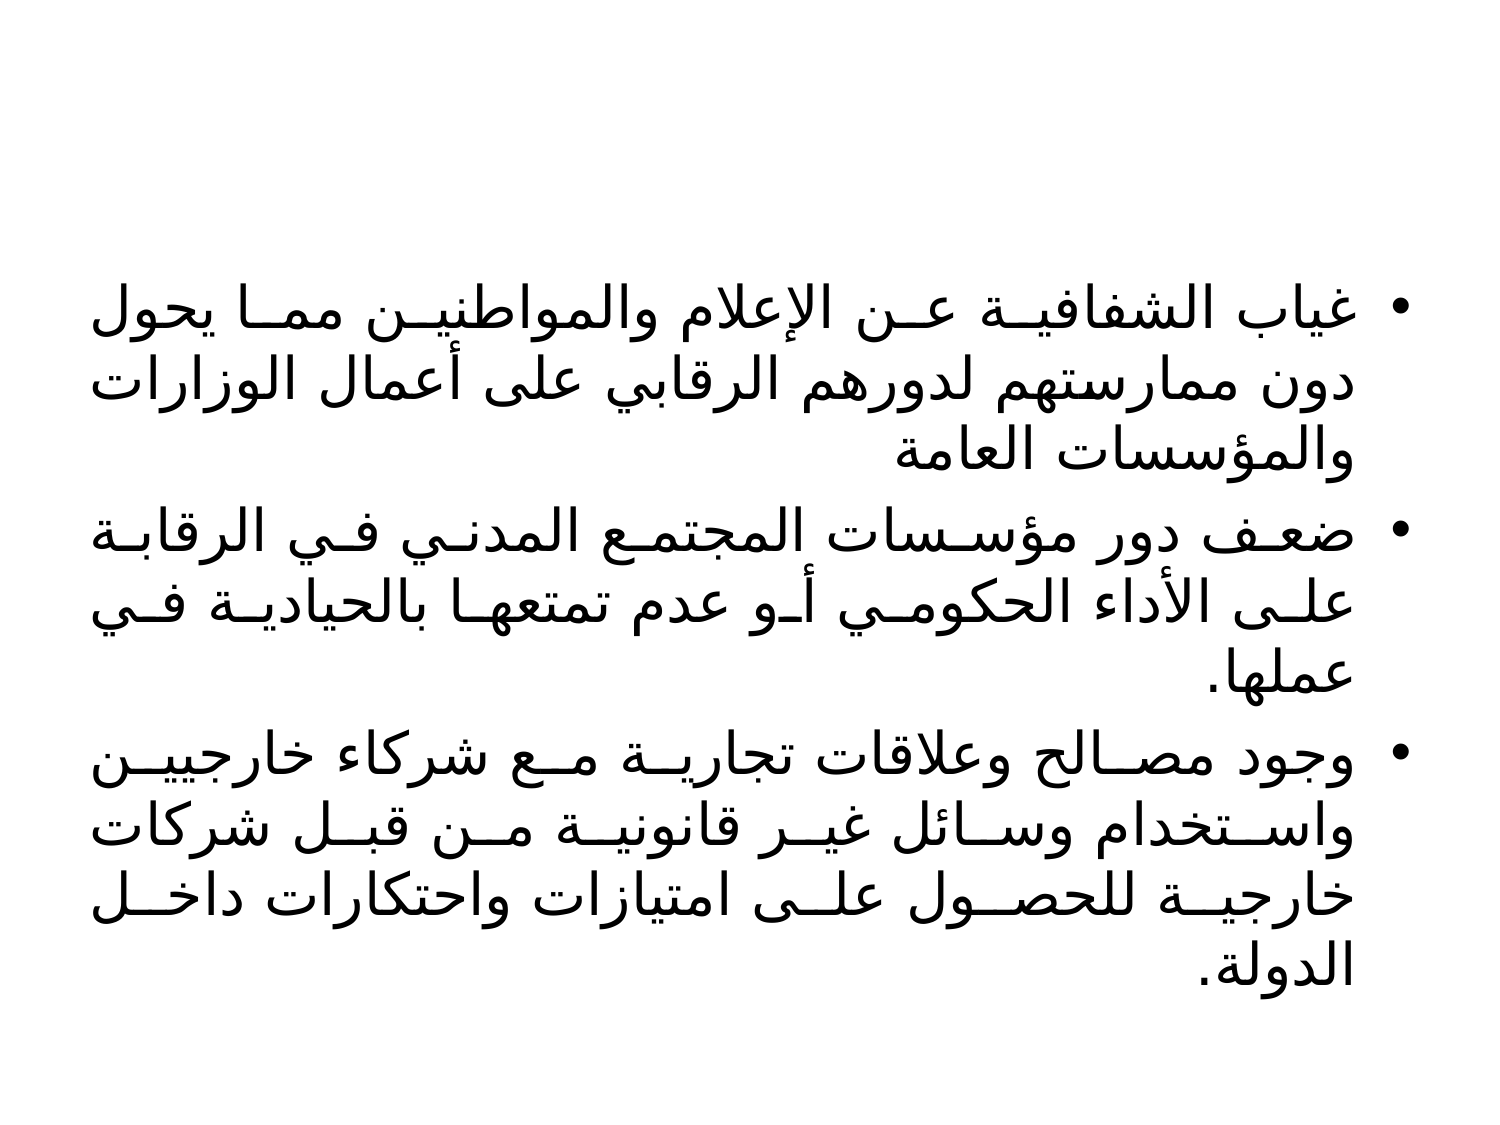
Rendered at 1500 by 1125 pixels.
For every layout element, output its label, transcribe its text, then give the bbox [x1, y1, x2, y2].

list غياب الشفافية عن الإعلام والمواطنين مما يحول دون ممارستهم لدورهم الرقابي على أعمال الوزارات والمؤسسات العامة ضعف دور مؤسسات المجتمع المدني في الرقابة على الأداء الحكومي أو عدم تمتعها بالحيادية في عملها. وجود مصالح وعلاقات تجارية مع شركاء خارجيين واستخدام وسائل غير قانونية من قبل شركات خارجية للحصول على امتيازات واحتكارات داخل الدولة. [75, 262, 1425, 1005]
